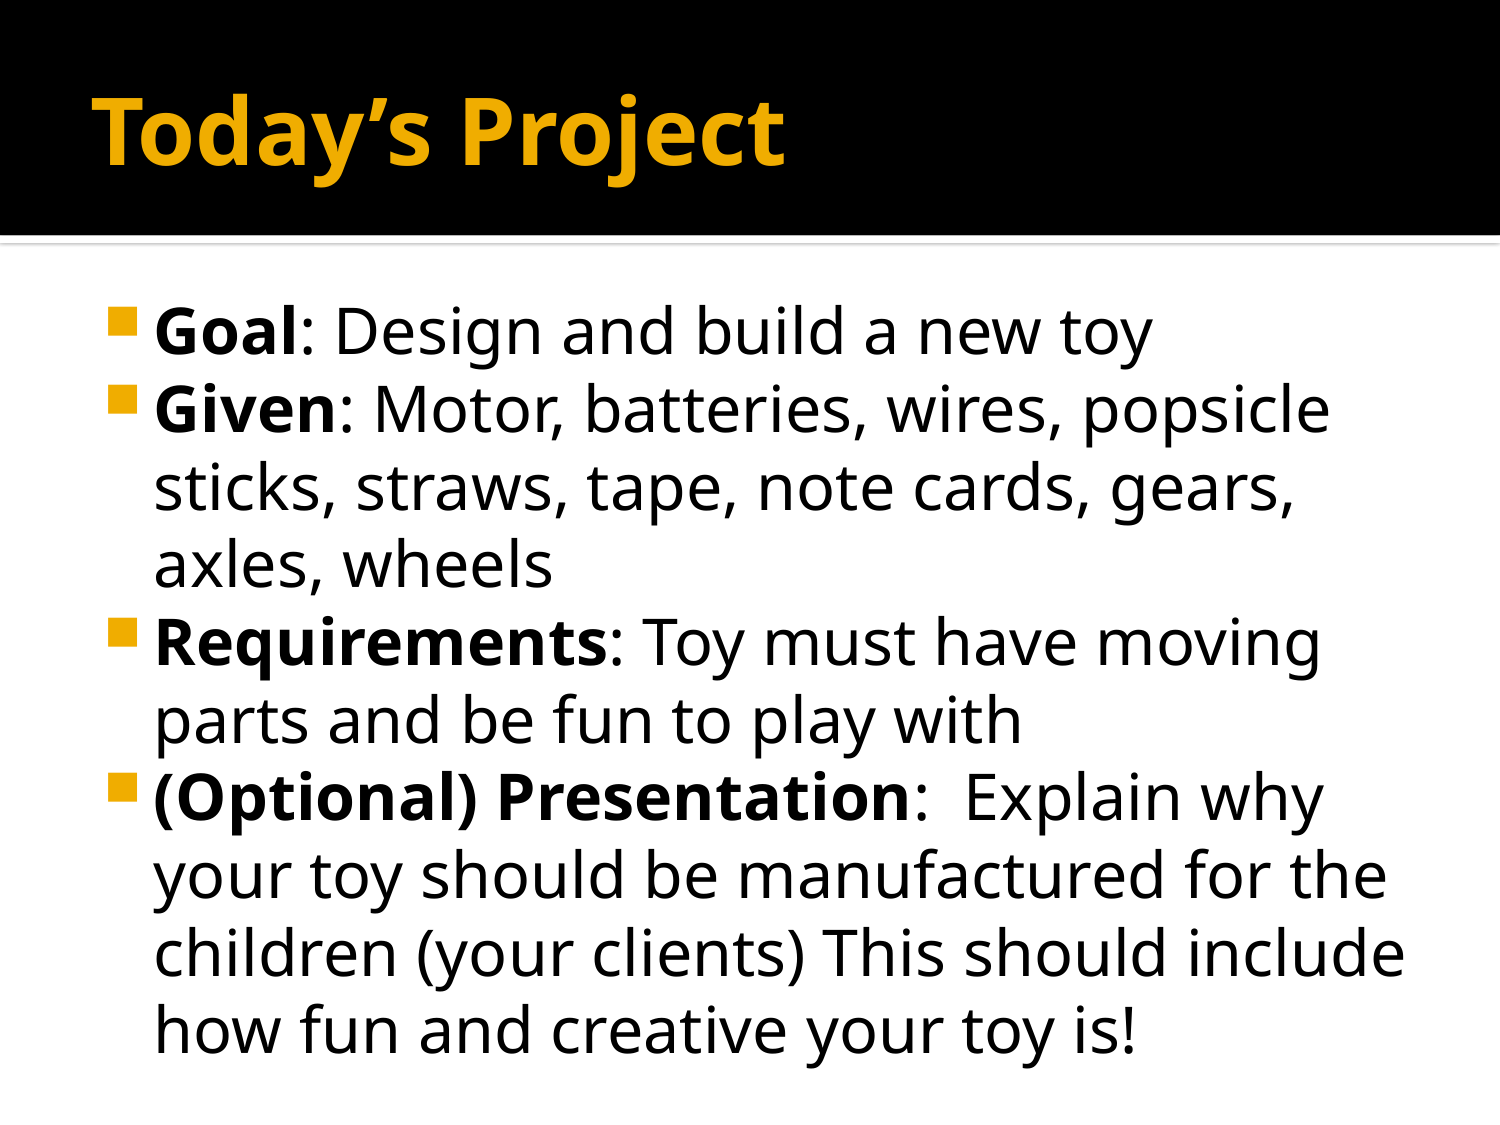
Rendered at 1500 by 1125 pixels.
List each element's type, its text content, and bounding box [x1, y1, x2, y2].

title Today’s Project [75, 25, 1425, 231]
list Goal: Design and build a new toy Given: Motor, batteries, wires, popsicle sticks, straws, tape, note cards, gears, axles, wheels Requirements: Toy must have moving parts and be fun to play with (Optional) Presentation: Explain why your toy should be manufactured for the children (your clients) This should include how fun and creative your toy is! [75, 275, 1425, 1088]
